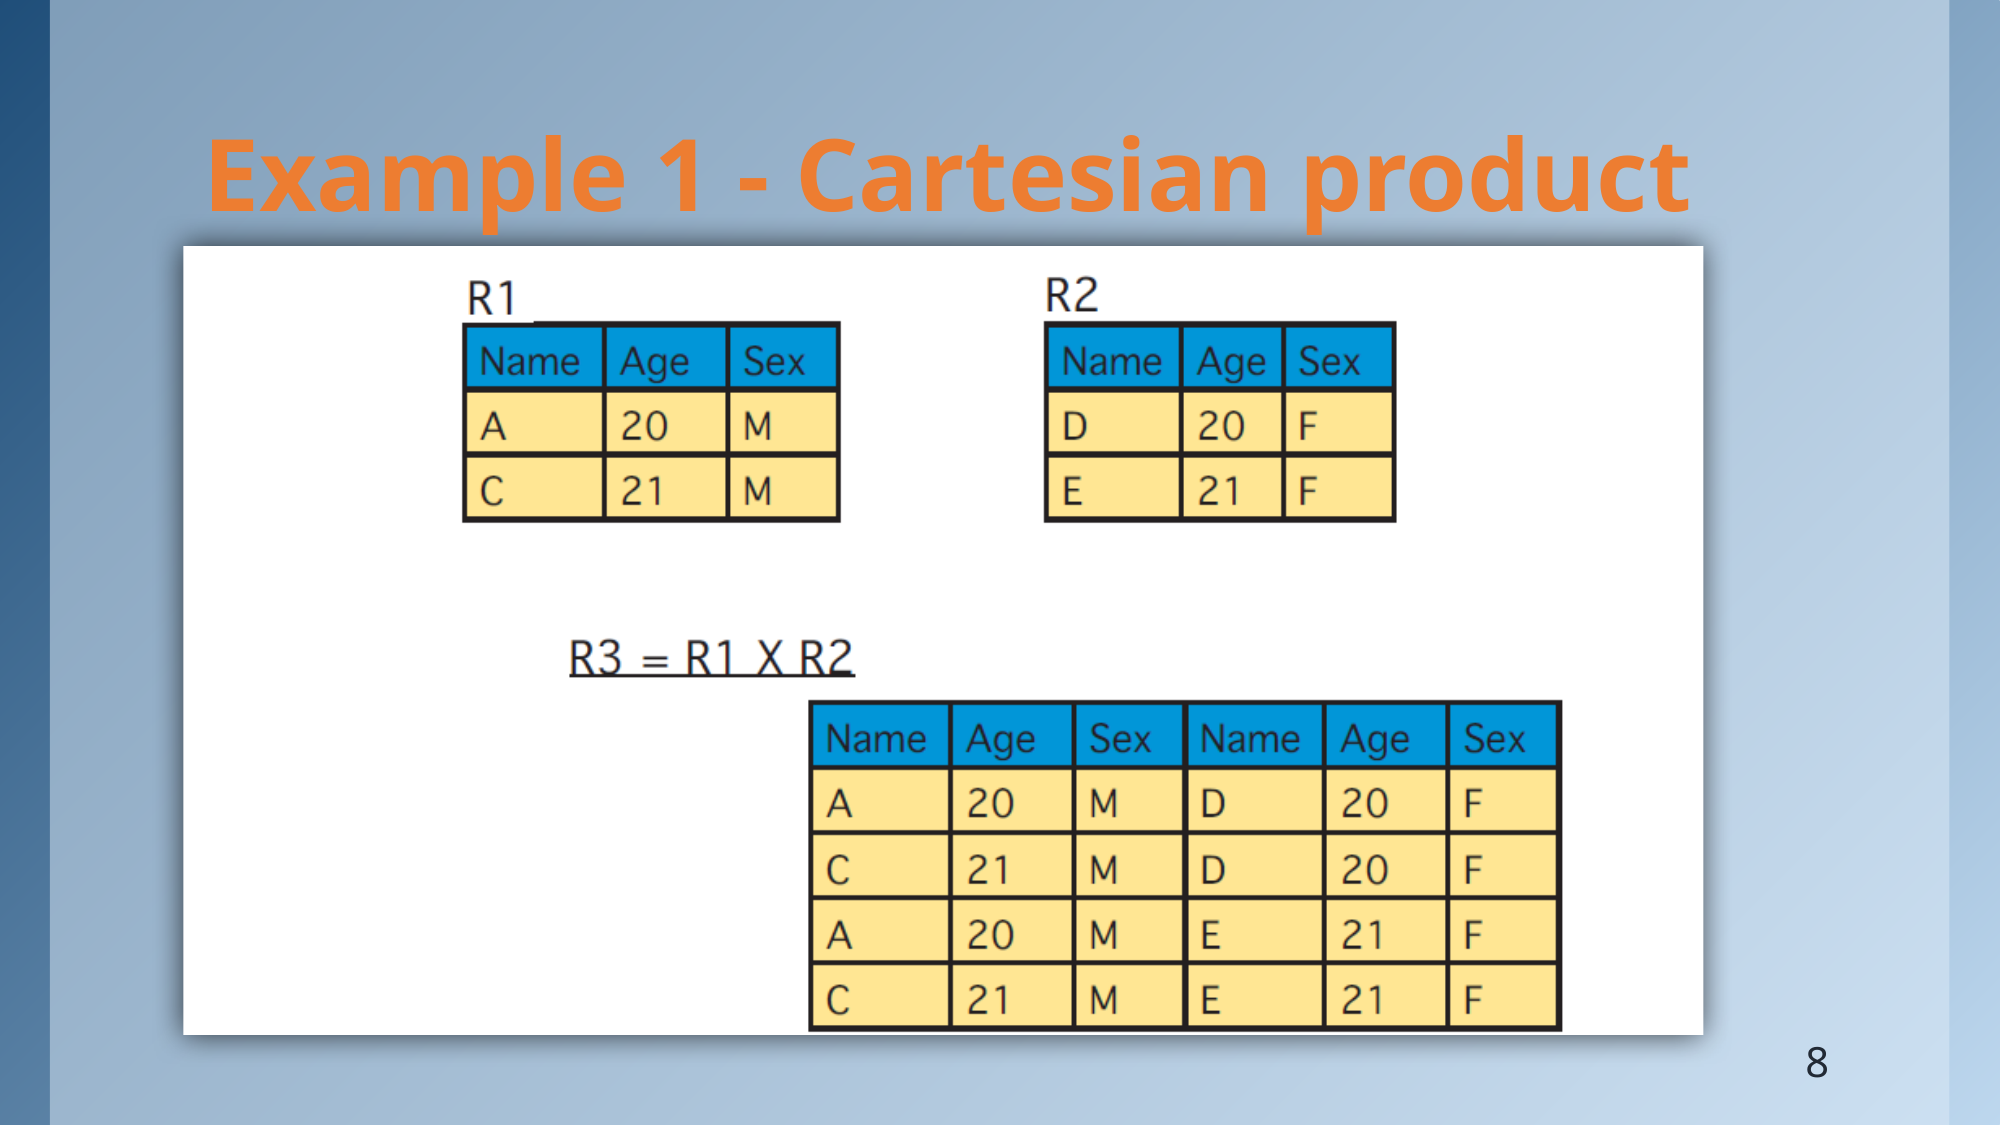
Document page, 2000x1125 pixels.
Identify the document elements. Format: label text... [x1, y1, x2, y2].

slide_number 8 [1667, 1050, 1850, 1103]
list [183, 245, 1704, 1035]
title Example 1 - Cartesian product [183, 12, 1850, 242]
